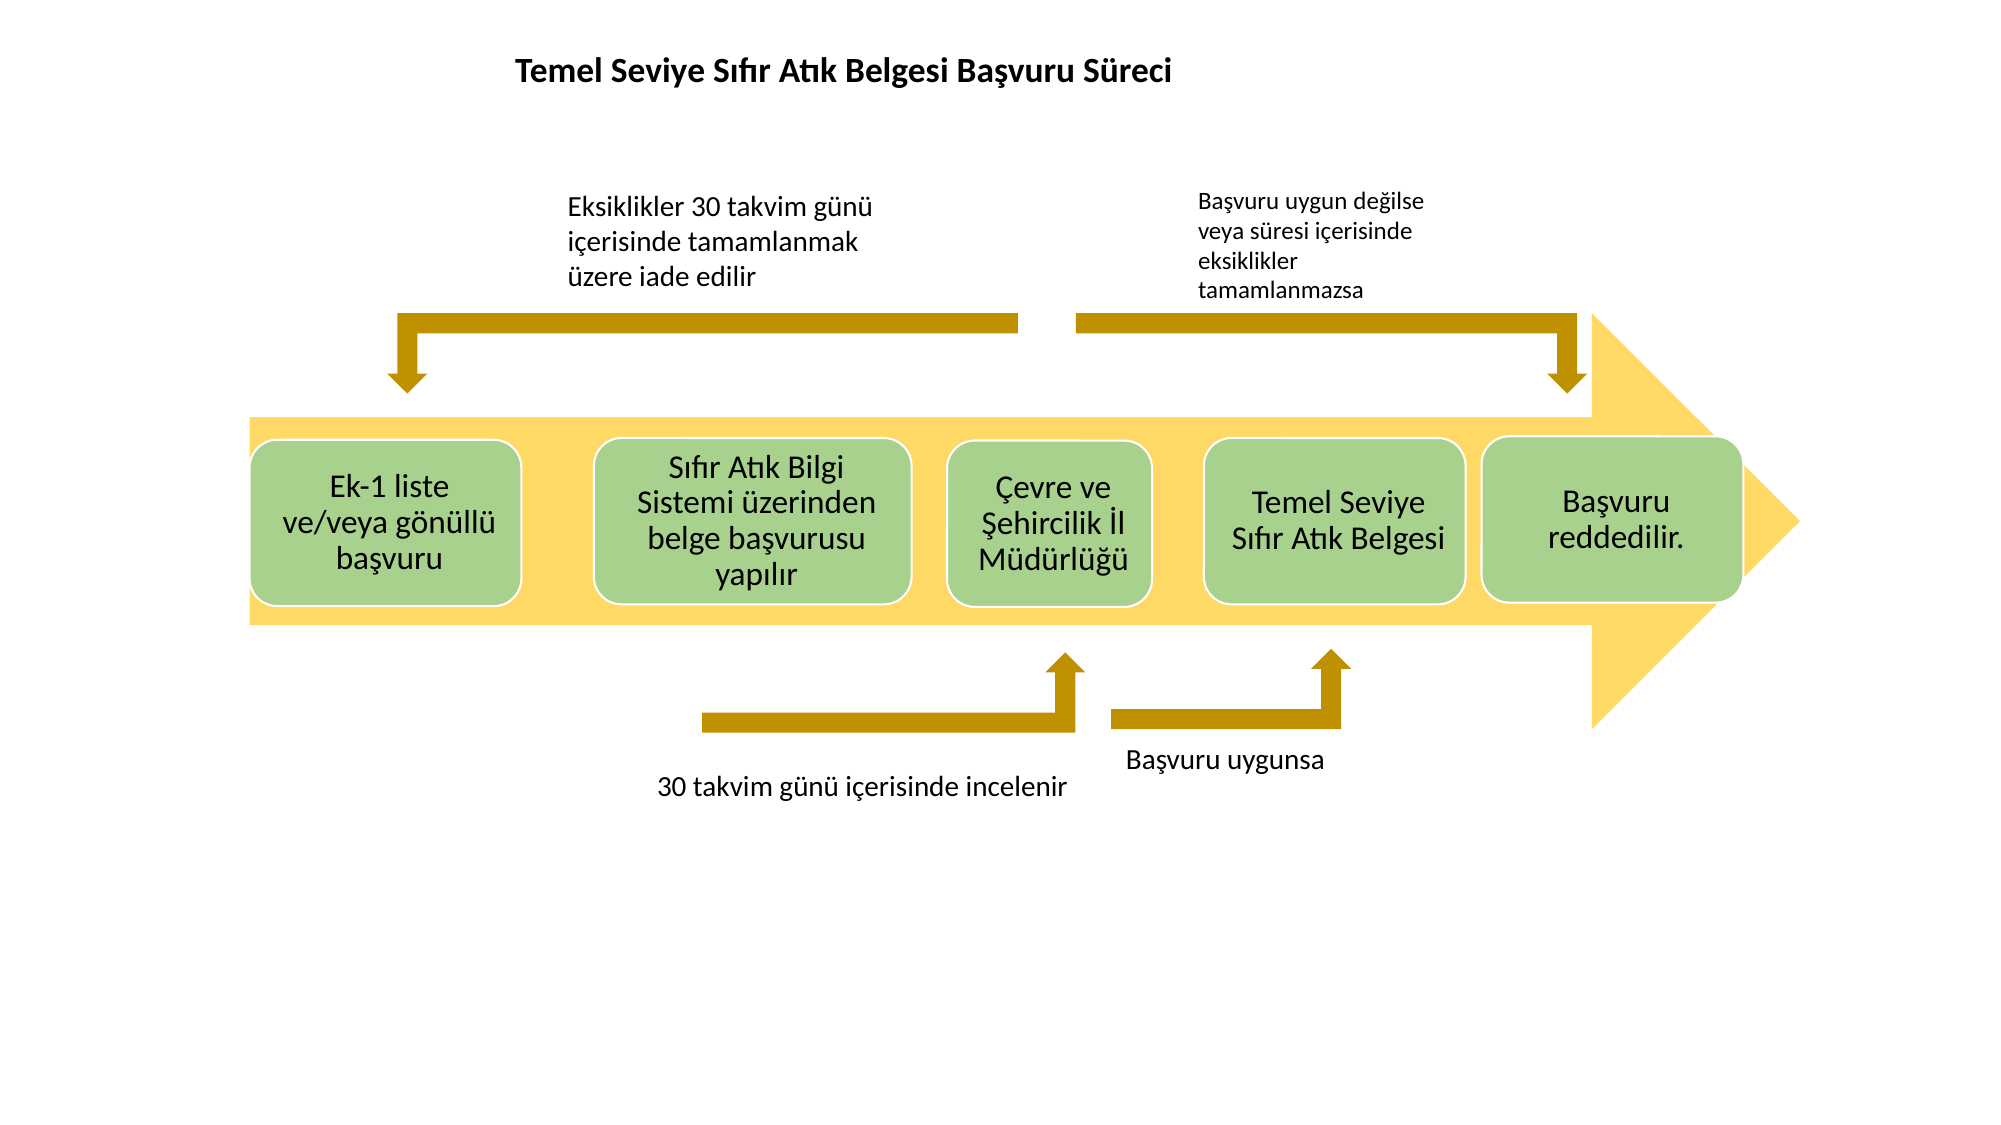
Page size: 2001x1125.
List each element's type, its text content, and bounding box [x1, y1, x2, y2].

text_box 30 takvim günü içerisinde incelenir [642, 760, 1086, 811]
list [249, 313, 1800, 730]
text_box Başvuru uygunsa [1111, 732, 1370, 783]
title Temel Seviye Sıfır Atık Belgesi Başvuru Süreci [500, 43, 1409, 99]
text_box Başvuru uygun değilse veya süresi içerisinde eksiklikler tamamlanmazsa [1183, 176, 1480, 312]
text_box Eksiklikler 30 takvim günü içerisinde tamamlanmak üzere iade edilir [552, 179, 894, 300]
text_box [701, 730, 1077, 734]
